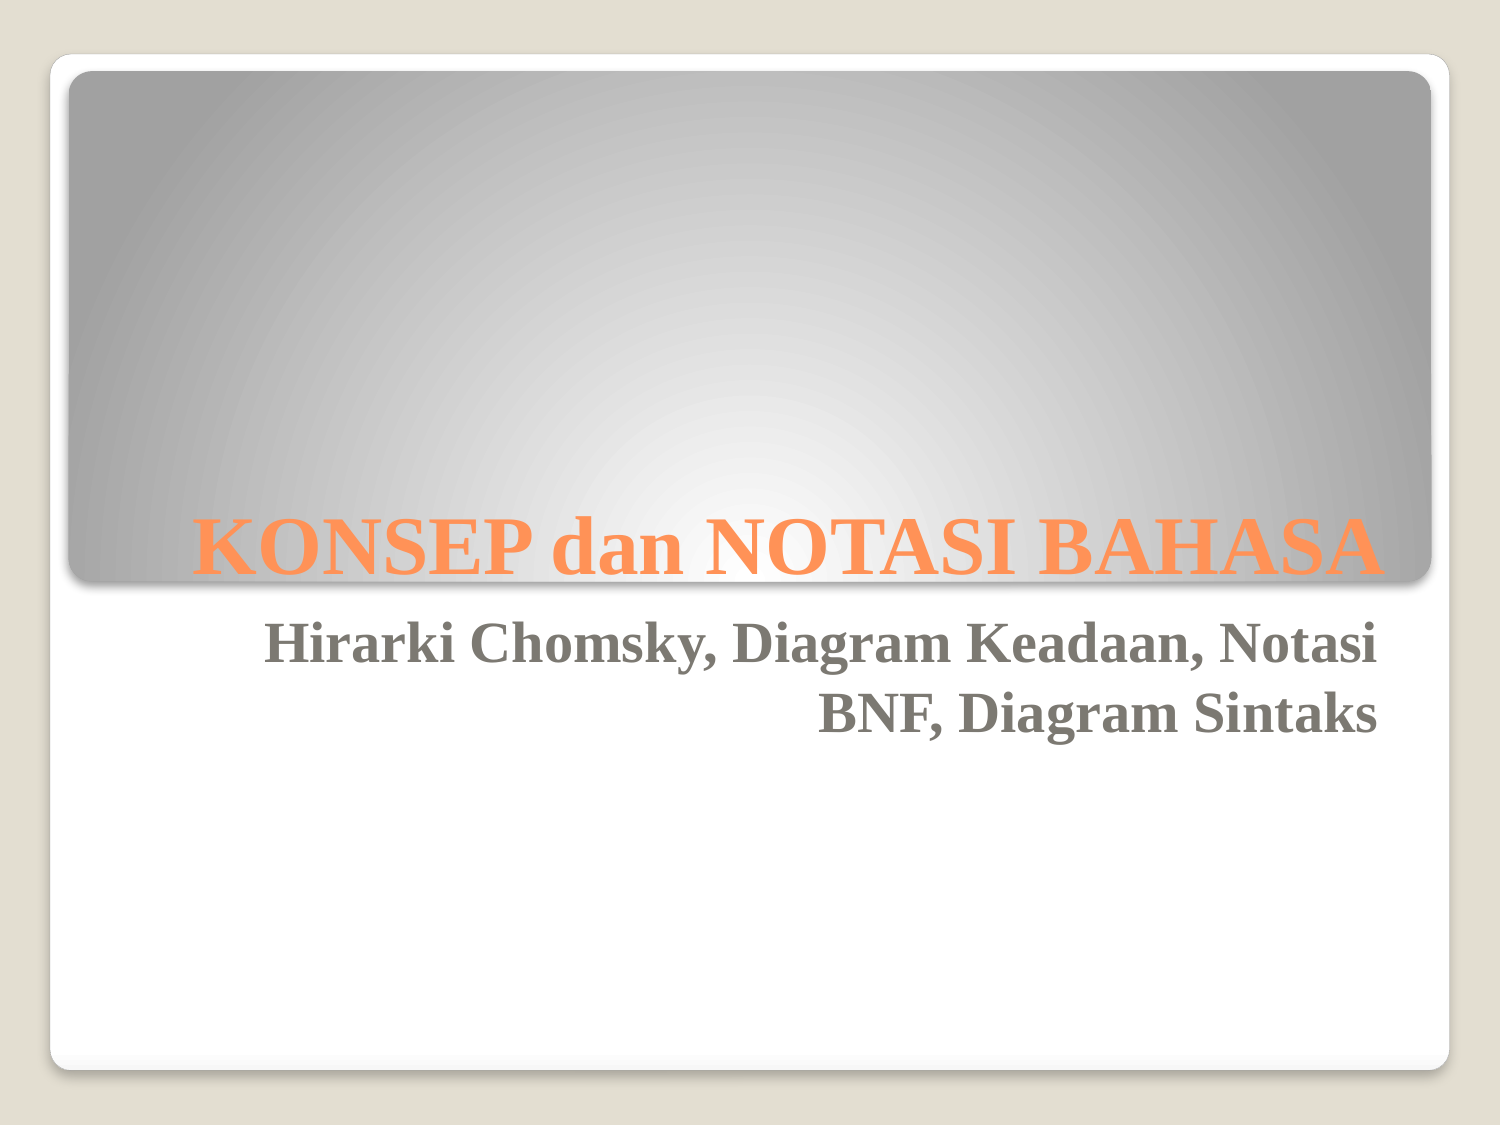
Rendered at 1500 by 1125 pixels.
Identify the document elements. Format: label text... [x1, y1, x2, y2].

subtitle Hirarki Chomsky, Diagram Keadaan, Notasi BNF, Diagram Sintaks [118, 604, 1394, 950]
title KONSEP dan NOTASI BAHASA [118, 298, 1394, 599]
